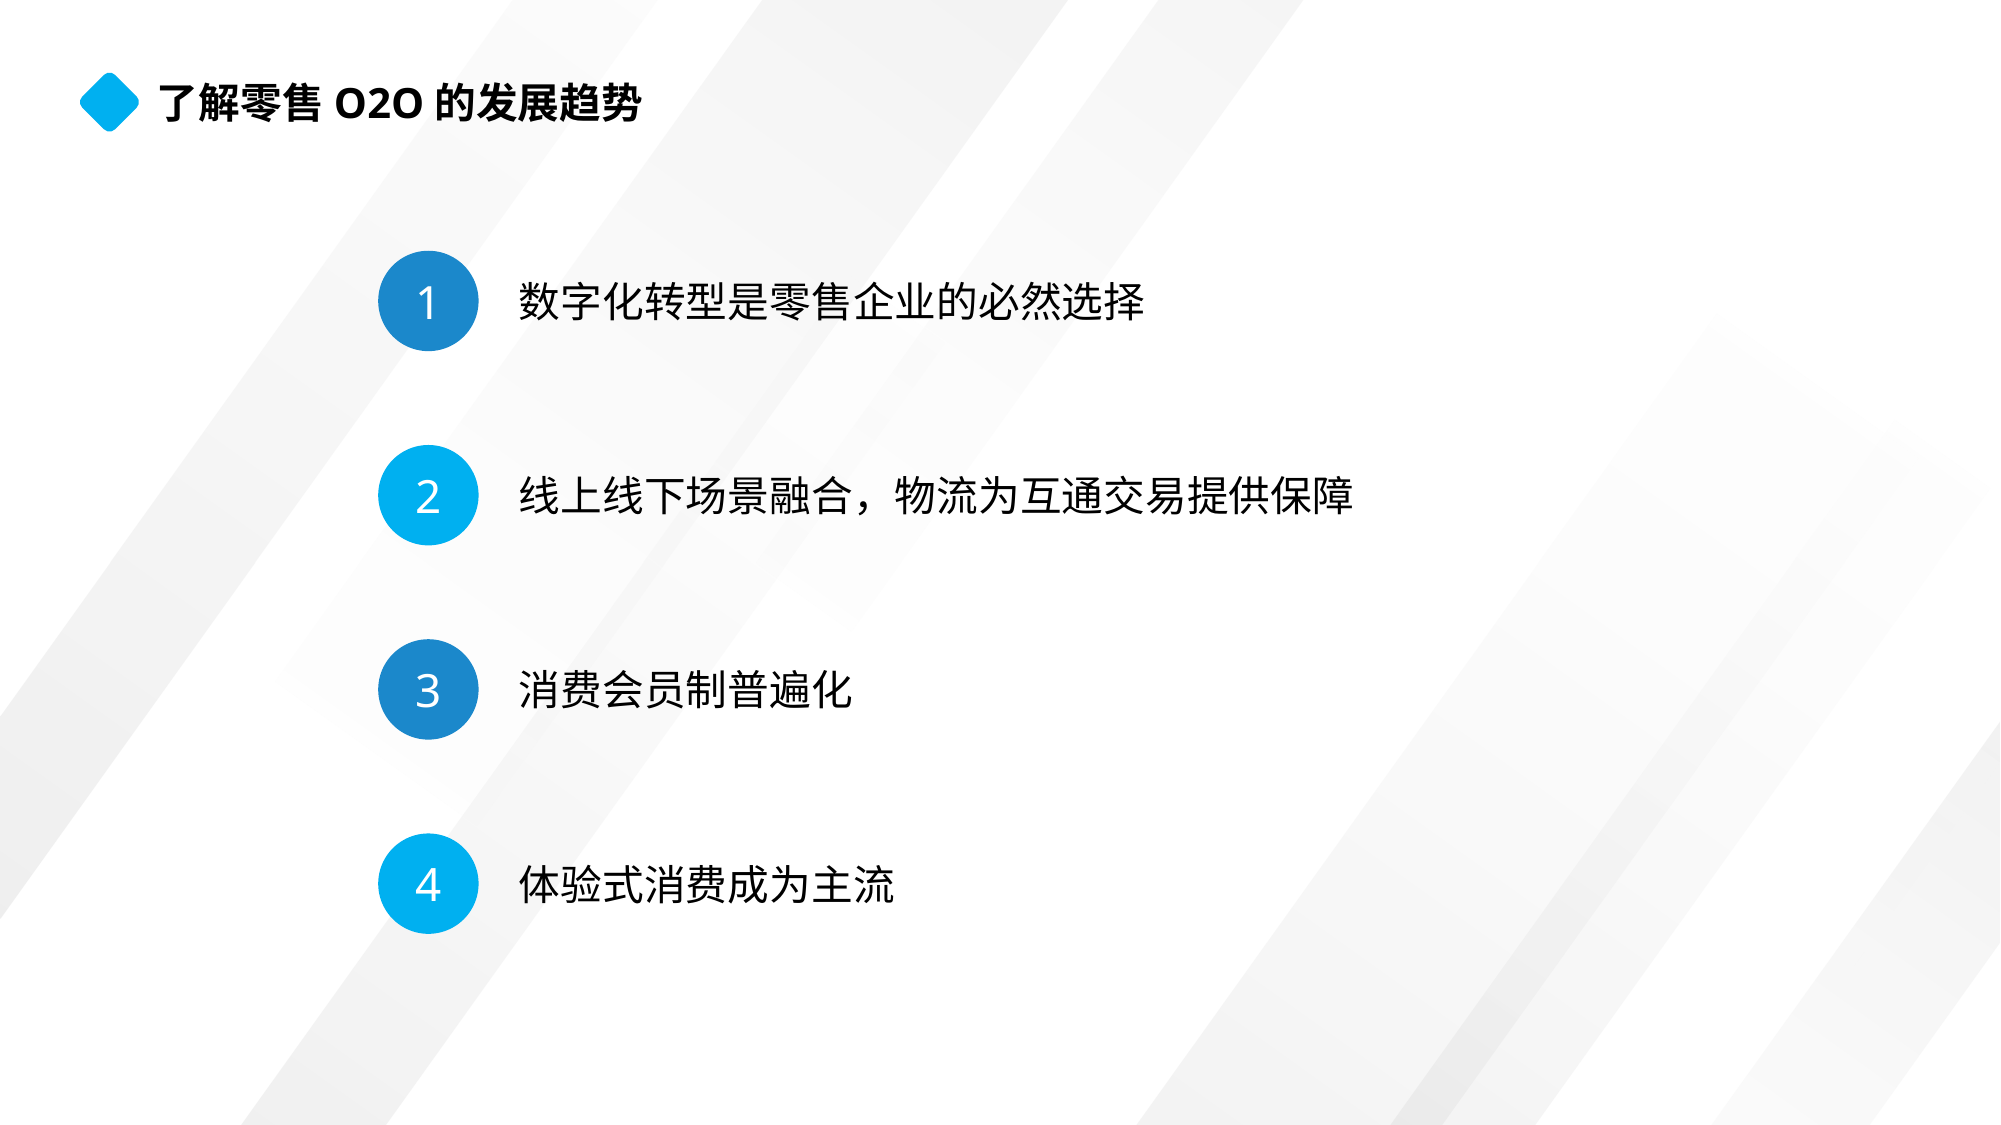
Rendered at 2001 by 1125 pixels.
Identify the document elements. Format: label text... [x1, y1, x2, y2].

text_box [378, 833, 1210, 934]
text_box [378, 639, 1210, 740]
text_box 了解零售O2O的发展趋势 [142, 69, 674, 135]
text_box [79, 71, 140, 133]
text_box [378, 444, 1469, 546]
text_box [378, 250, 1210, 352]
